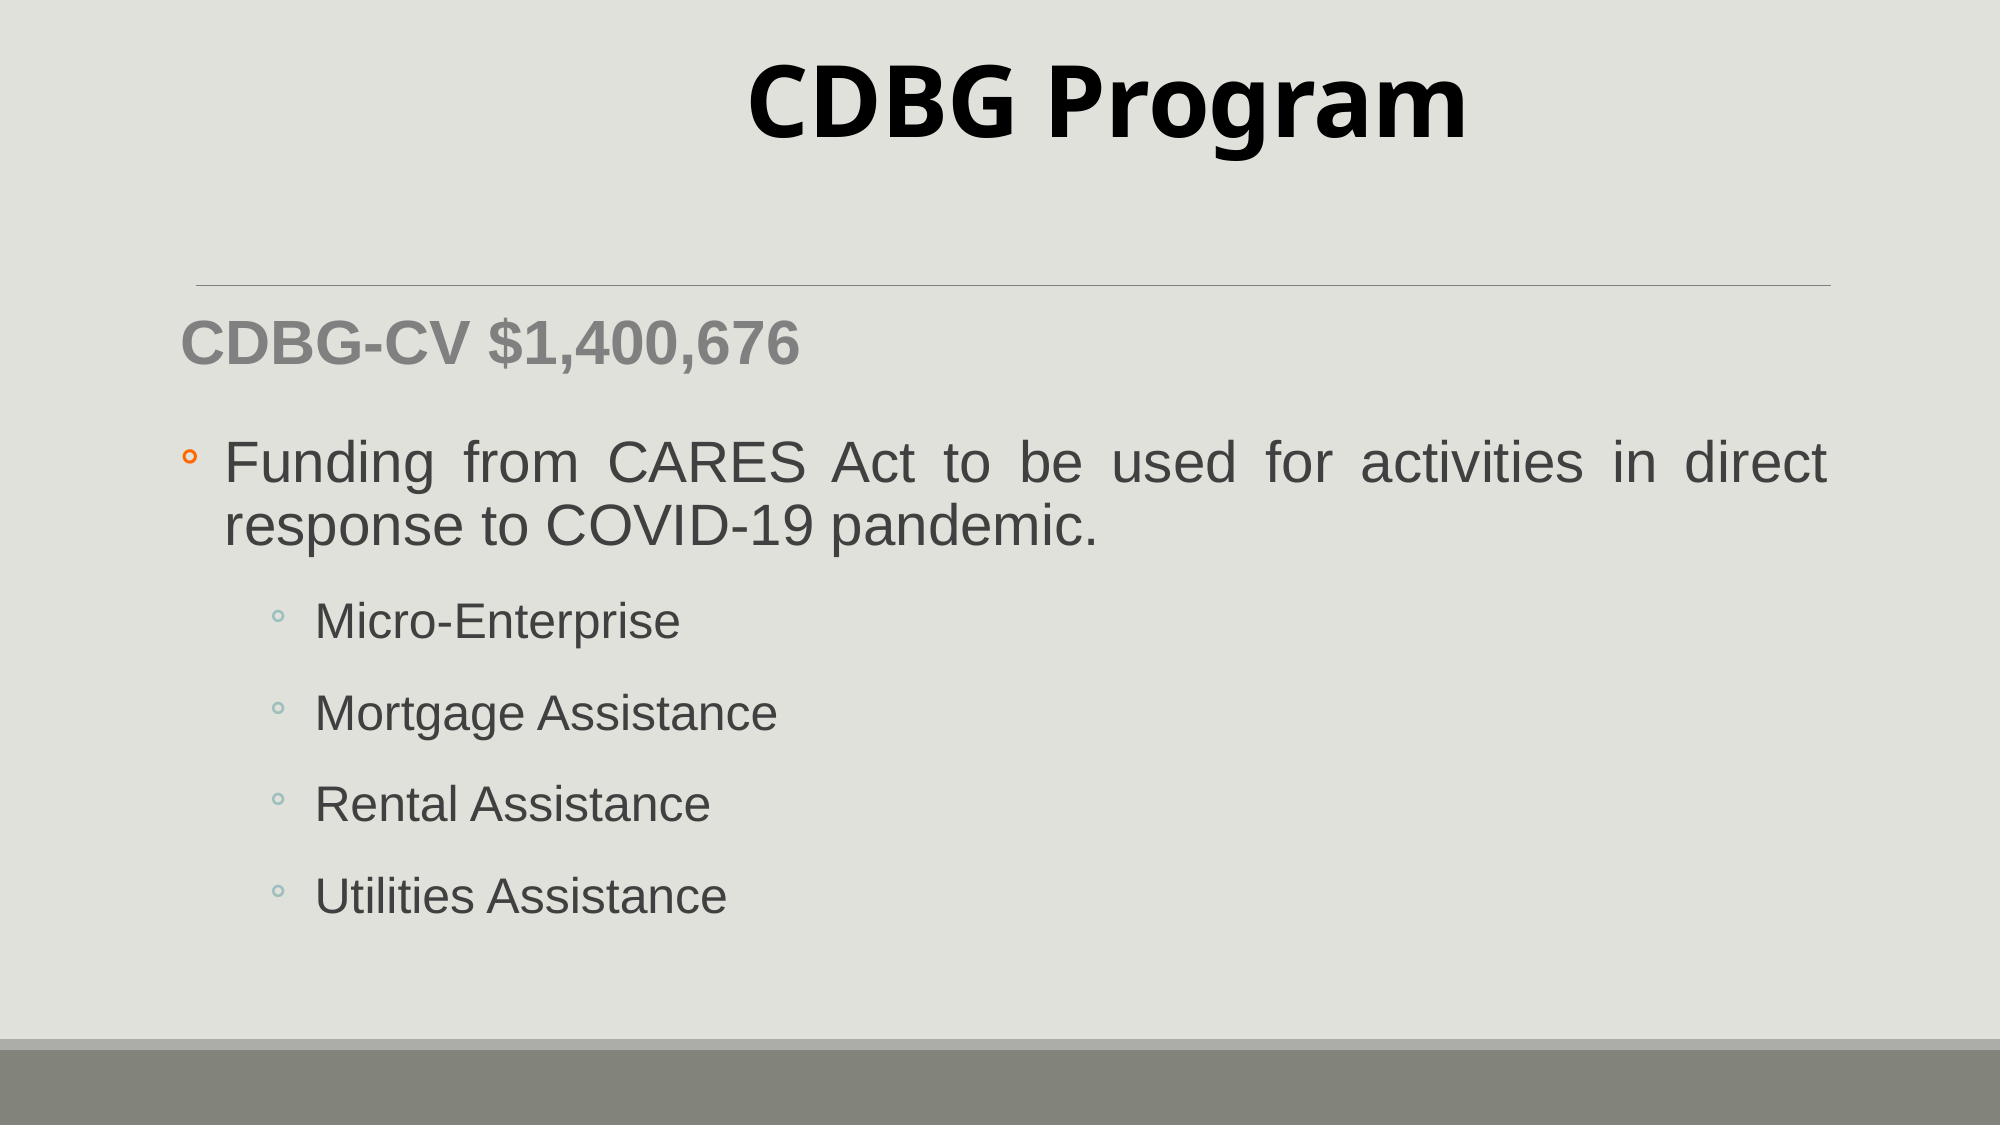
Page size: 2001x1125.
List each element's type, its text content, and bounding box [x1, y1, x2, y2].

list CDBG-CV $1,400,676 Funding from CARES Act to be used for activities in direct response to COVID-19 pandemic. Micro-Enterprise Mortgage Assistance Rental Assistance Utilities Assistance [180, 302, 1830, 963]
title CDBG Program [180, 47, 1830, 285]
